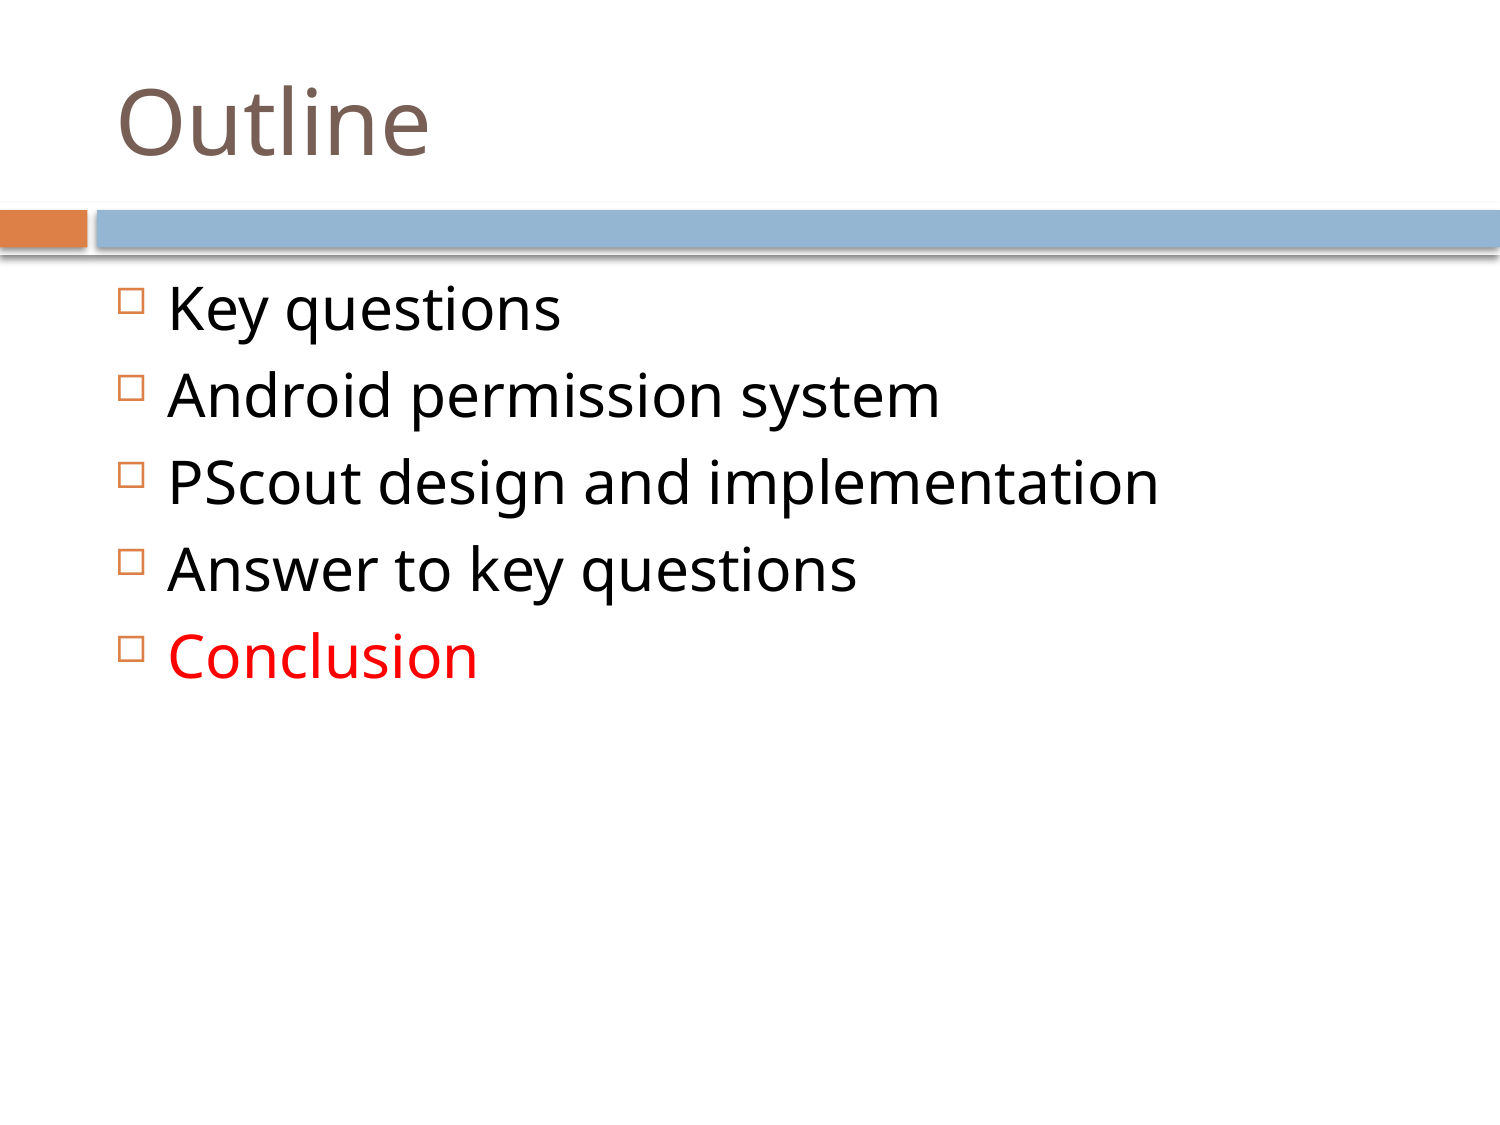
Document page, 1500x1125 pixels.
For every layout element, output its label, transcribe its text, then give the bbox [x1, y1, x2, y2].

title Outline [100, 37, 1438, 200]
list Key questions Android permission system PScout design and implementation Answer to key questions Conclusion [100, 262, 1438, 1000]
